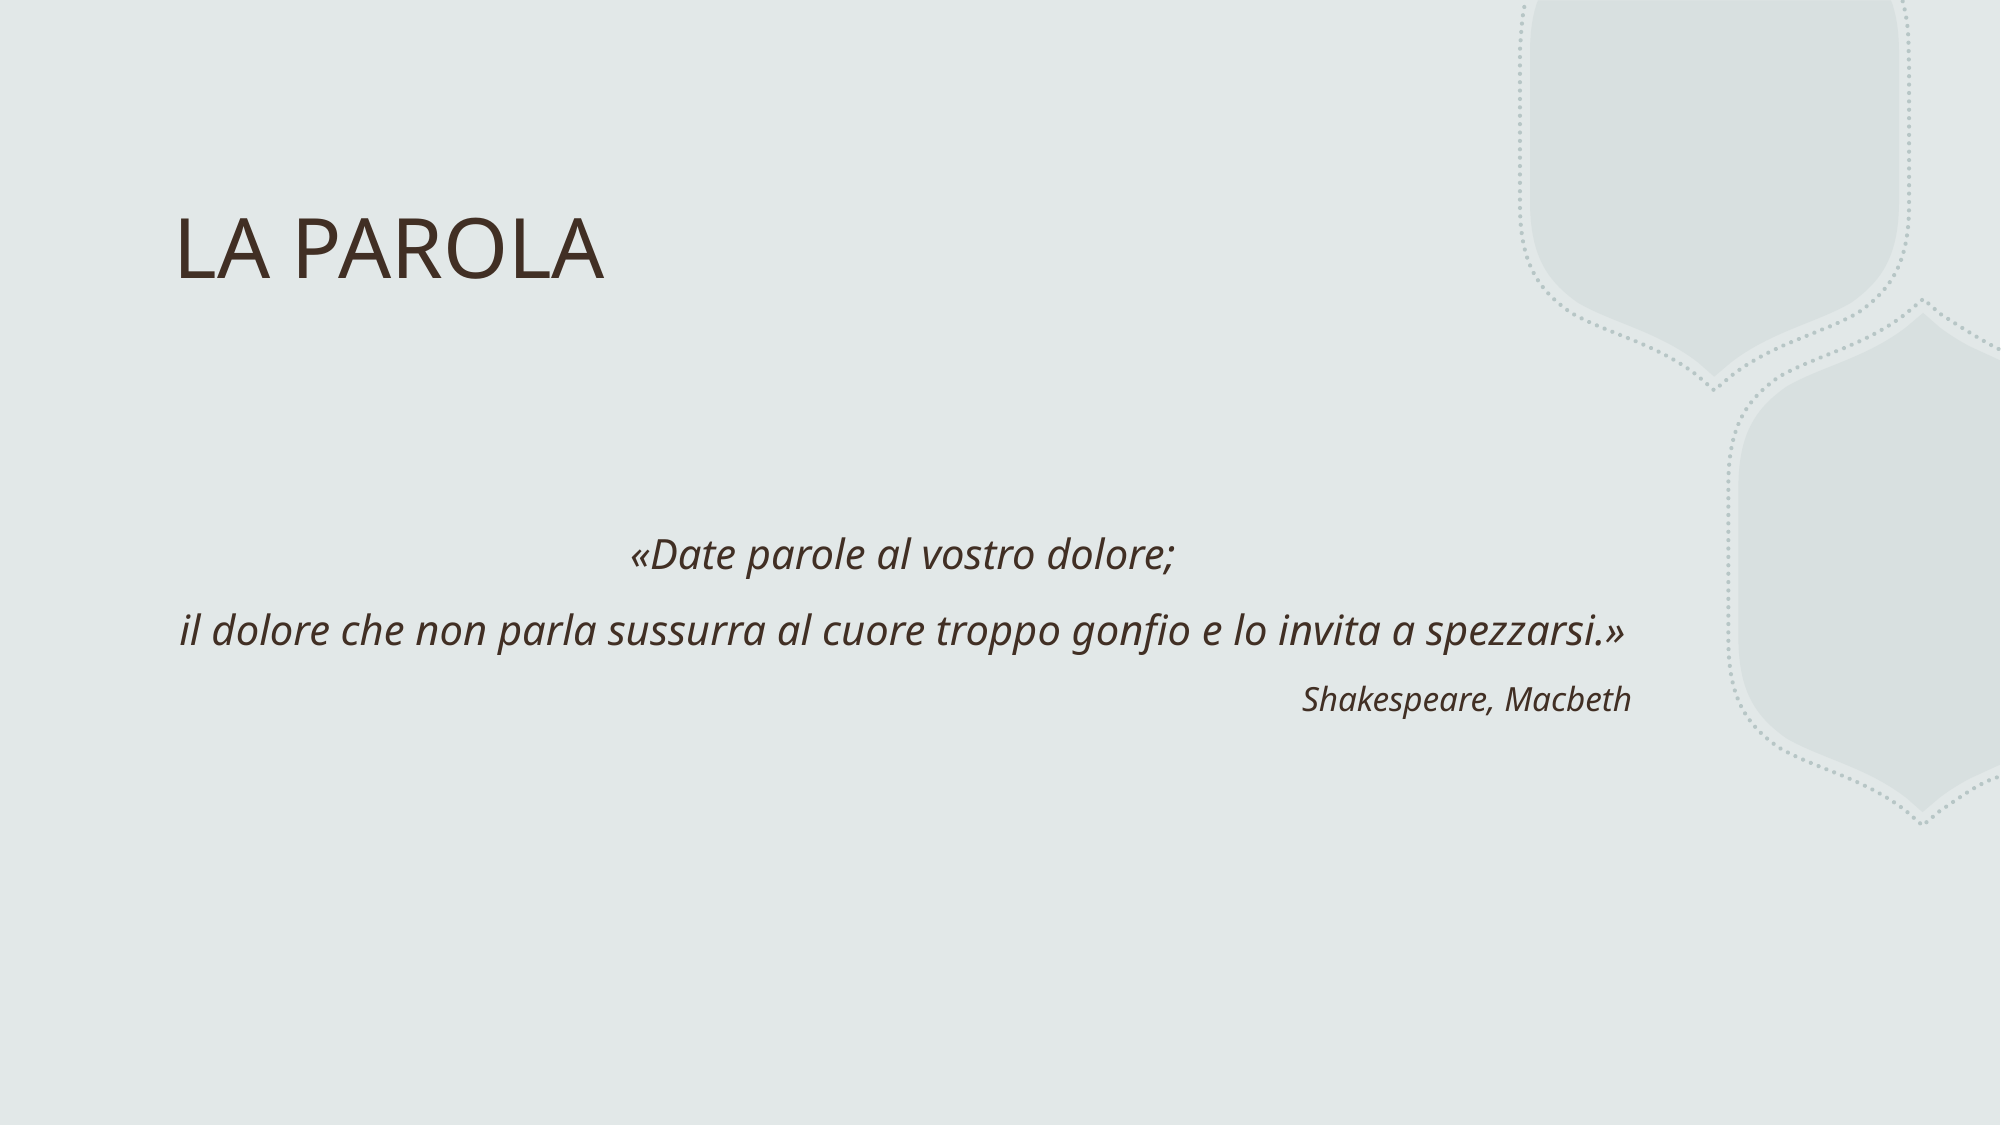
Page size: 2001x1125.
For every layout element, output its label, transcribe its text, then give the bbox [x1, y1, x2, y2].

title LA PAROLA [158, 157, 1648, 332]
list «Date parole al vostro dolore; il dolore che non parla sussurra al cuore troppo gonfio e lo invita a spezzarsi.» Shakespeare, Macbeth [158, 368, 1648, 968]
